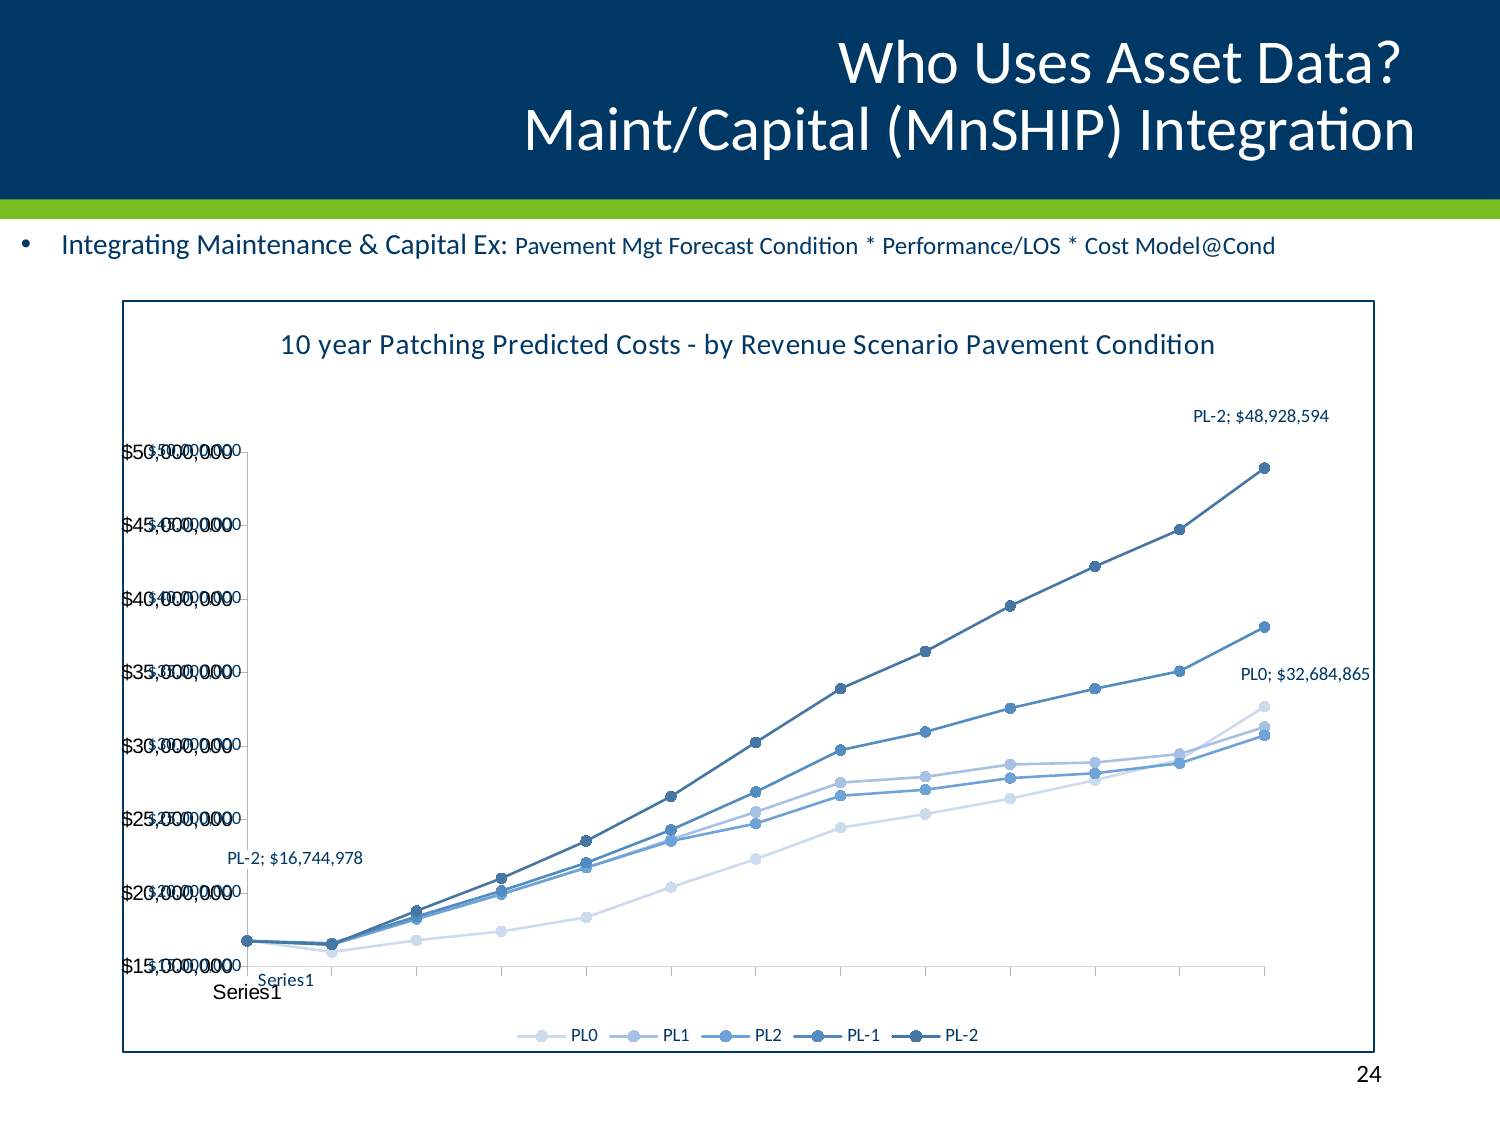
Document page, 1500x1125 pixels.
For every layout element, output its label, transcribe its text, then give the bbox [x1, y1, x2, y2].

chart [121, 299, 1376, 1053]
slide_number 24 [1216, 1042, 1397, 1103]
list Integrating Maintenance & Capital Ex: Pavement Mgt Forecast Condition * Performance/LOS * Cost Model@Cond [5, 217, 1317, 285]
title Who Uses Asset Data? Maint/Capital (MnSHIP) Integration [138, 21, 1433, 172]
